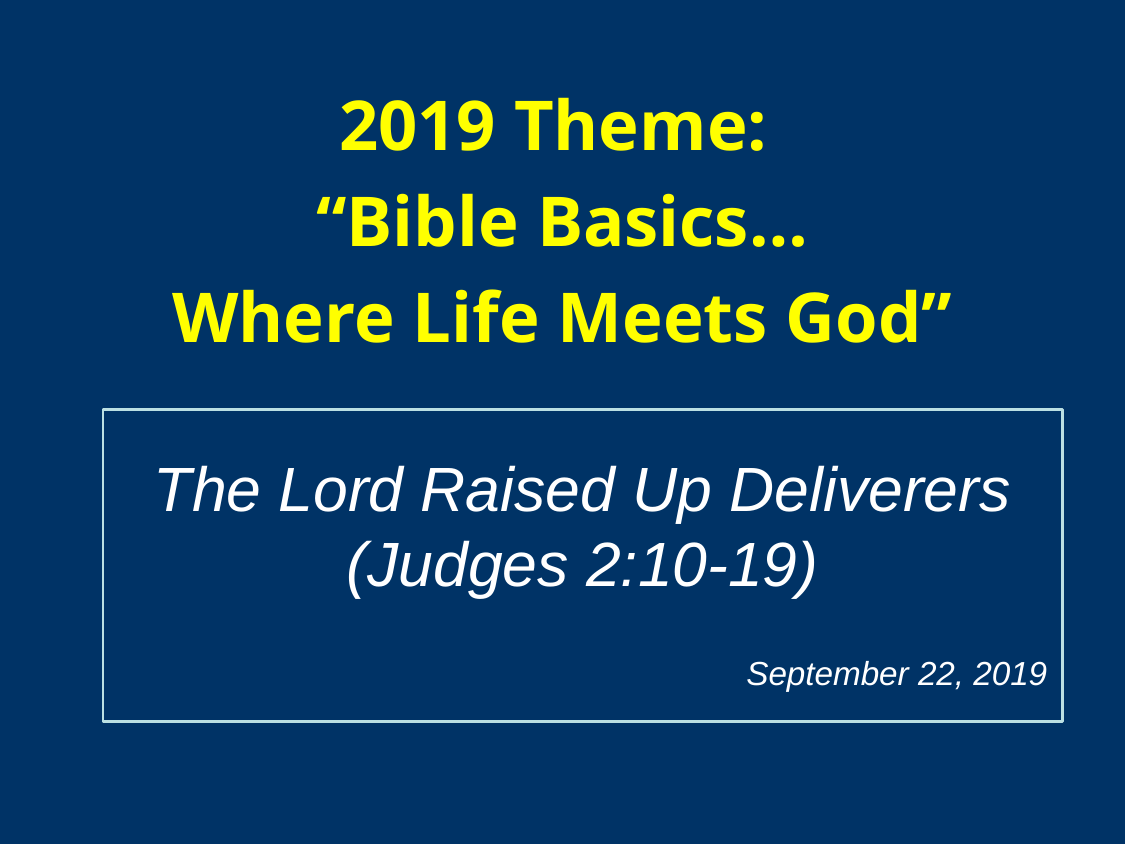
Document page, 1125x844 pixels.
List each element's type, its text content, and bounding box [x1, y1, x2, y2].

list 2019 Theme: “Bible Basics… Where Life Meets God” [103, 73, 1022, 372]
text_box The Lord Raised Up Deliverers (Judges 2:10-19) September 22, 2019 [103, 409, 1063, 722]
